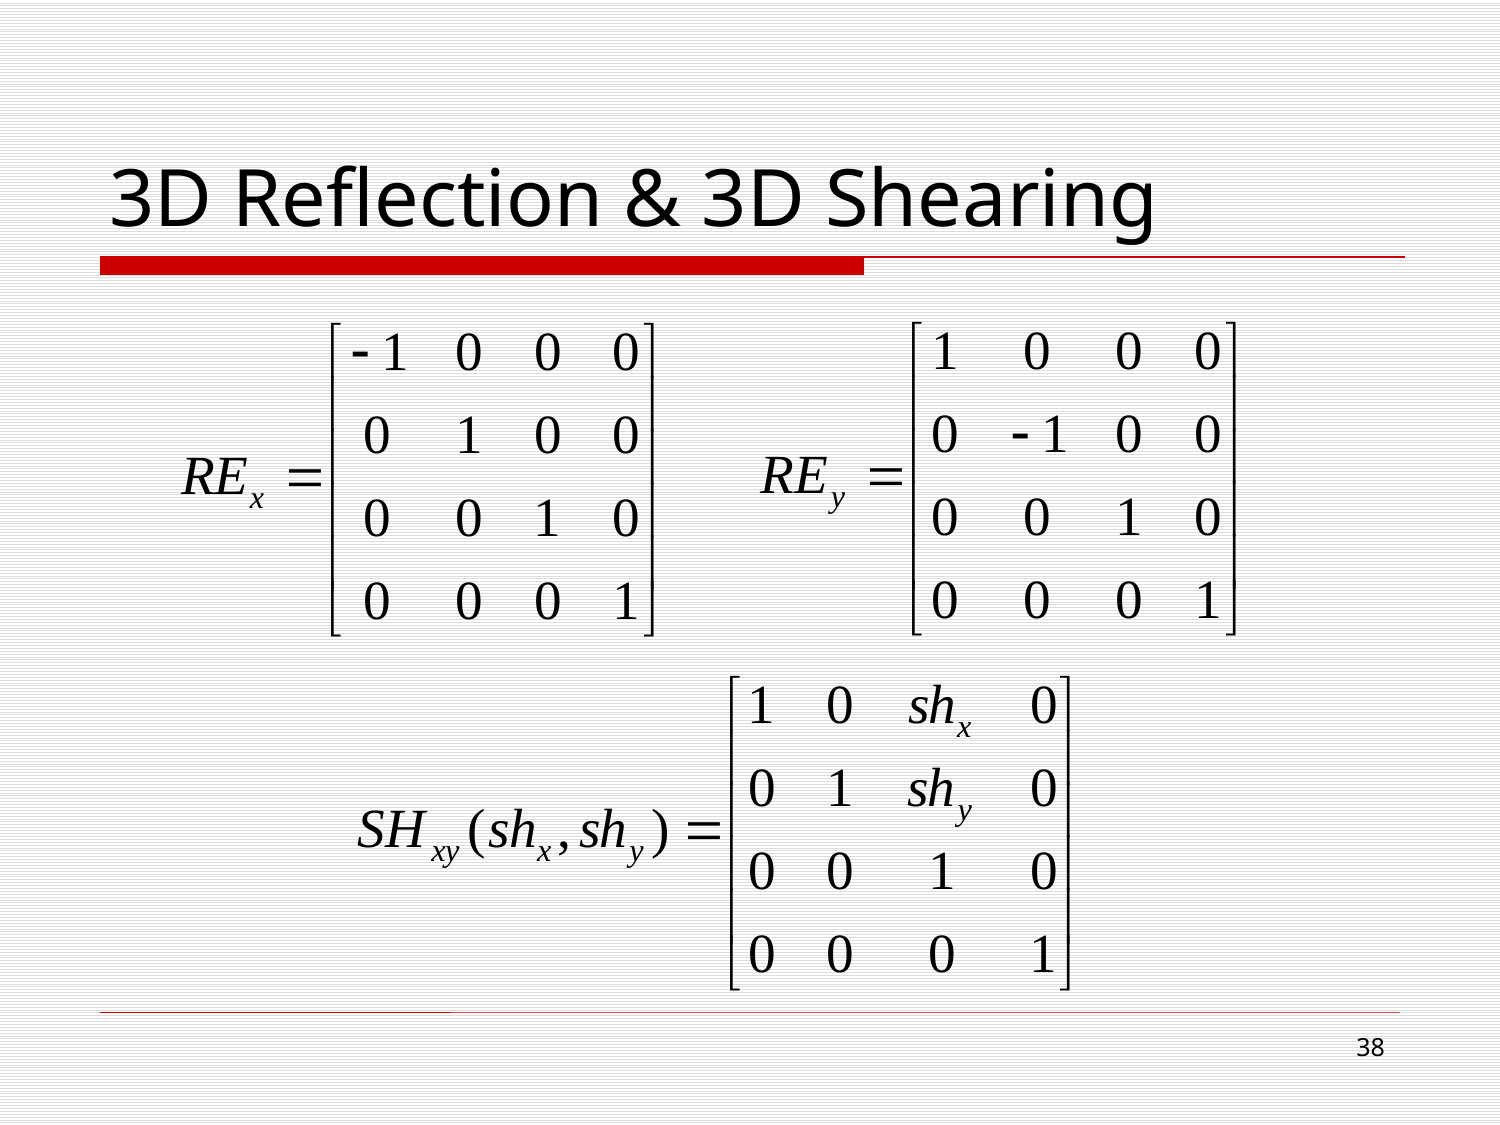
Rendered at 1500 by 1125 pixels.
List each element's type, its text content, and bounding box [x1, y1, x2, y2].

slide_number 37 [1074, 1024, 1401, 1103]
title 3D Reflection & 3D Shearing [94, 50, 1407, 250]
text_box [750, 312, 1258, 646]
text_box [170, 314, 674, 647]
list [347, 667, 1091, 1000]
